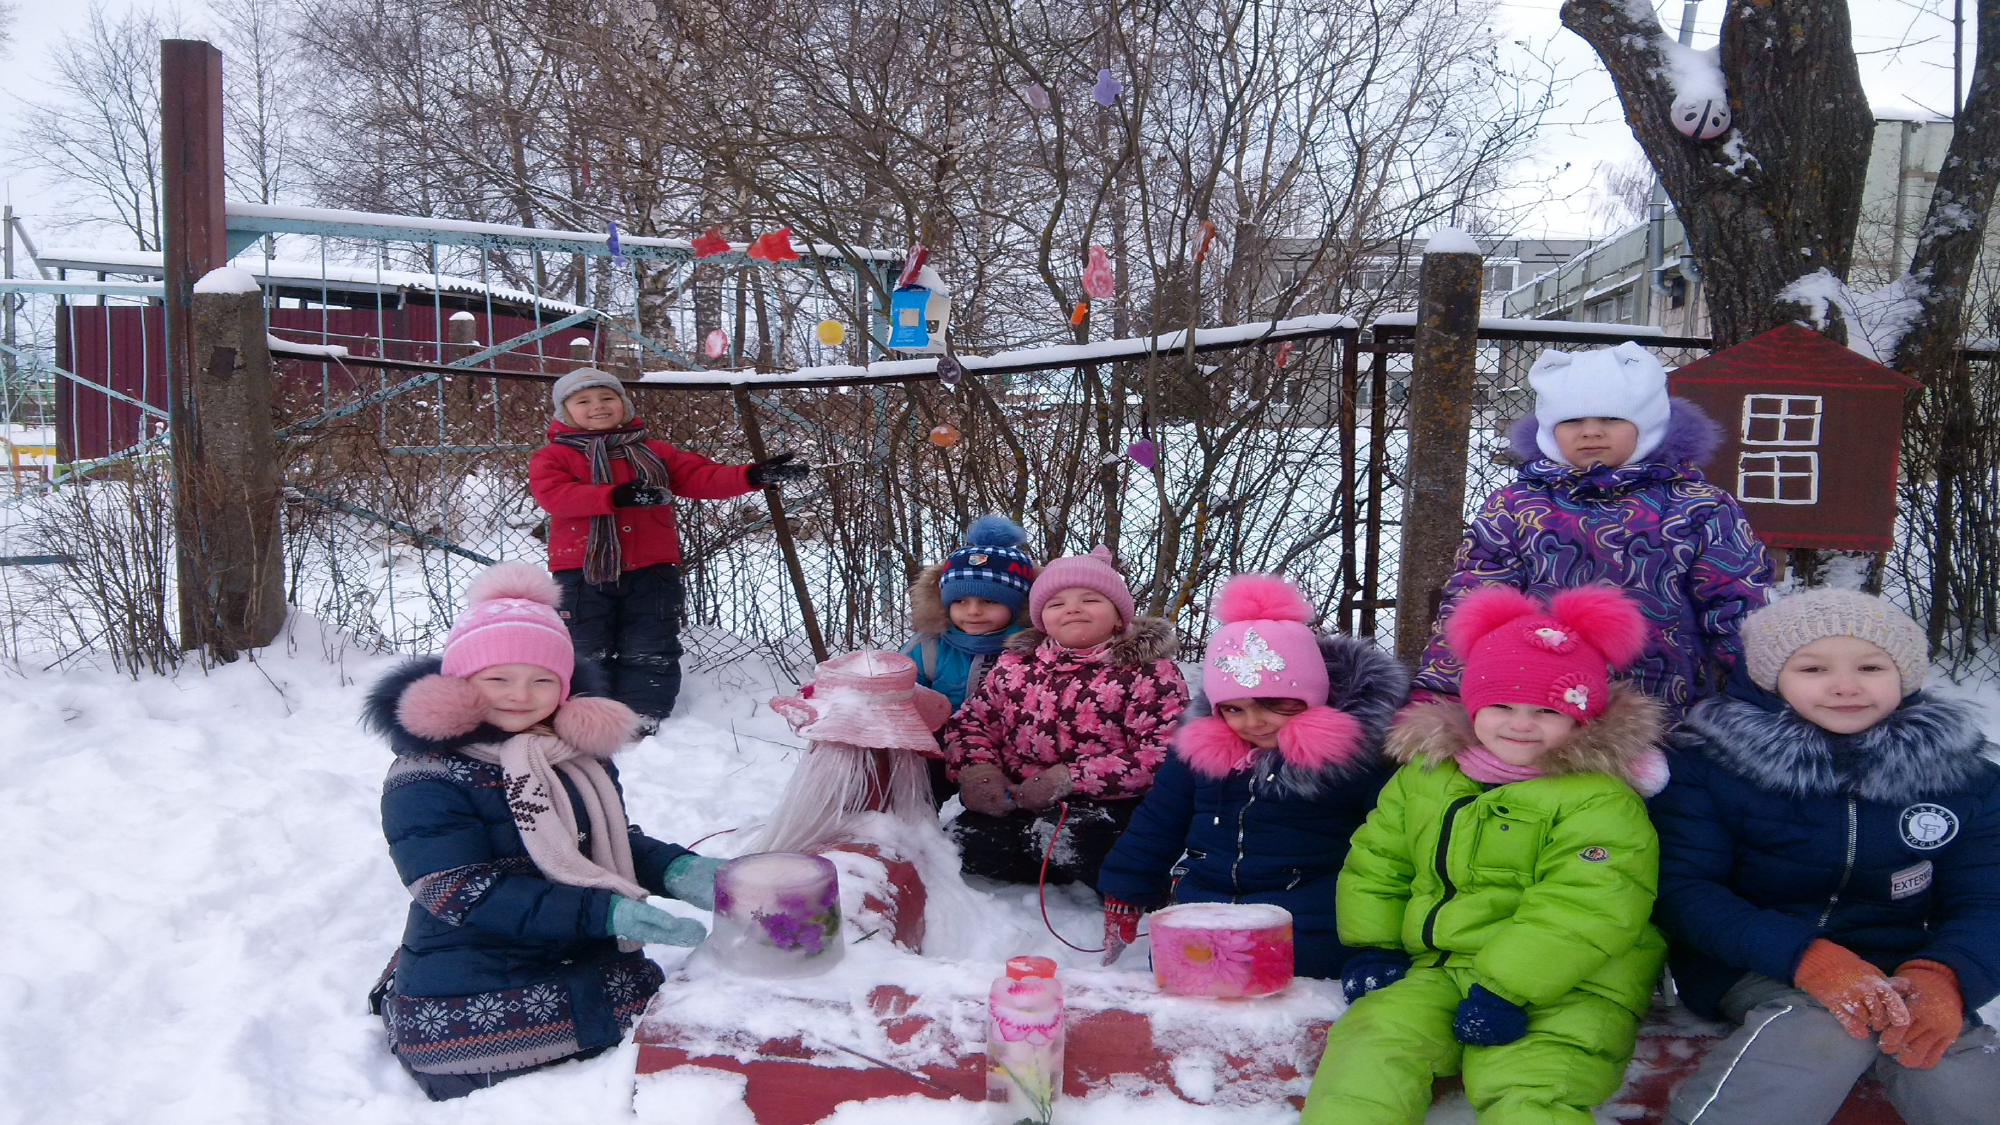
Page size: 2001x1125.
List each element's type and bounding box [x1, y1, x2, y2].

list [0, 0, 2000, 1125]
